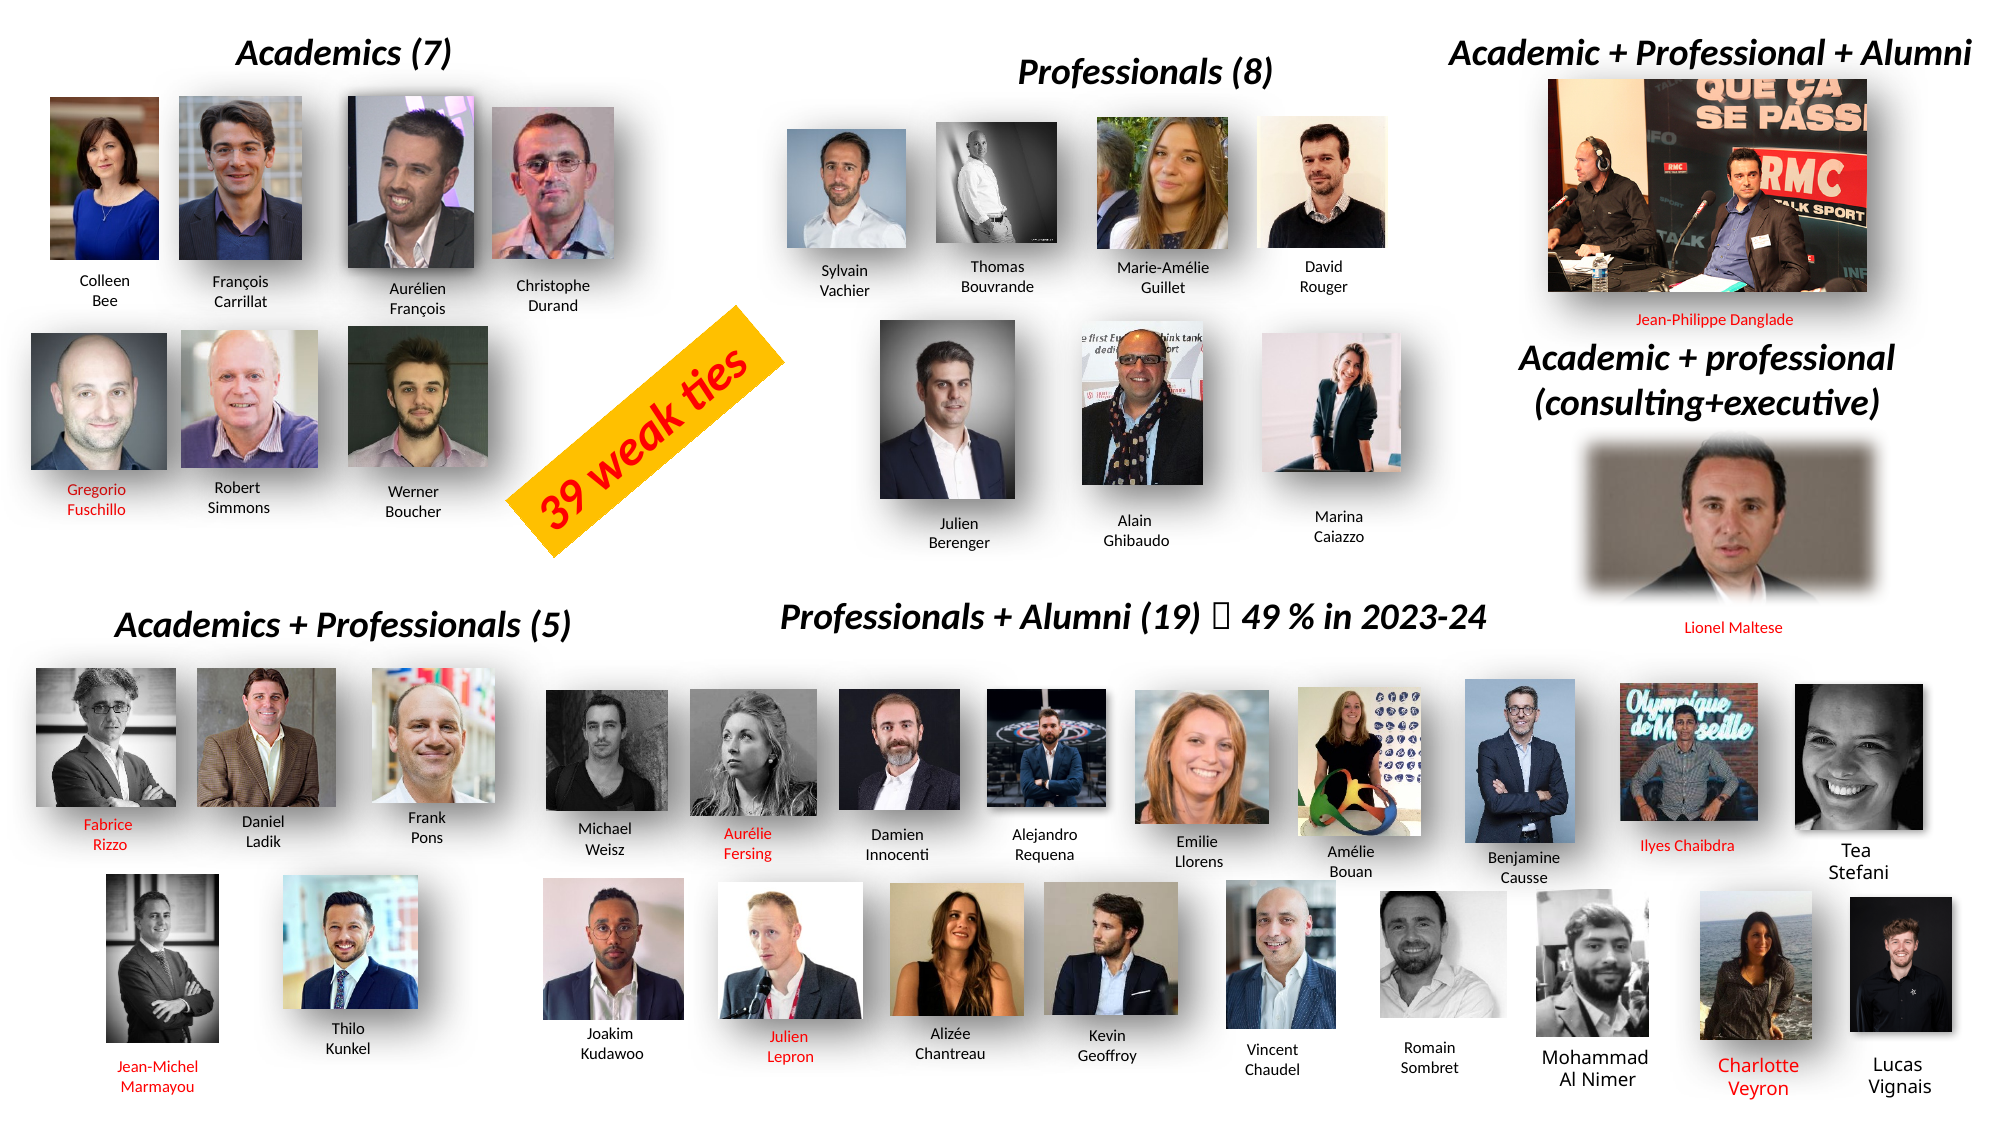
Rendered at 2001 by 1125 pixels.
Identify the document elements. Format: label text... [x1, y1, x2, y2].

text_box Damien Innocenti [843, 816, 952, 870]
picture [787, 129, 906, 248]
text_box Colleen Bee [50, 261, 160, 317]
picture [106, 874, 219, 1043]
text_box Marina Caiazzo [1284, 498, 1394, 553]
text_box Romain Sombret [1367, 1029, 1493, 1085]
picture [36, 668, 176, 807]
picture [546, 690, 668, 812]
picture [1548, 79, 1867, 292]
picture [1465, 679, 1575, 843]
text_box Academics (7) [207, 20, 482, 81]
picture [181, 330, 318, 468]
text_box Thomas Bouvrande [943, 248, 1053, 304]
picture [372, 668, 495, 803]
picture [1569, 425, 1892, 608]
text_box Jean-Philippe Danglade [1613, 301, 1817, 337]
picture [880, 320, 1015, 499]
picture [1298, 687, 1421, 836]
picture [1536, 889, 1649, 1037]
picture [987, 689, 1106, 807]
text_box Tea Stefani [1787, 830, 1931, 891]
text_box Alizée Chantreau [888, 1015, 1014, 1071]
text_box Academic + Professional + Alumni [1412, 20, 2000, 81]
picture [1257, 116, 1388, 248]
text_box Emilie Llorens [1136, 824, 1262, 878]
picture [50, 96, 159, 260]
picture [543, 878, 684, 1020]
picture [1096, 117, 1228, 249]
text_box Aurélien François [363, 286, 473, 315]
text_box Thilo Kunkel [293, 1010, 403, 1066]
picture [31, 333, 167, 470]
text_box Werner Boucher [359, 473, 469, 529]
picture [1262, 332, 1401, 472]
picture [283, 875, 418, 1009]
picture [890, 883, 1024, 1016]
text_box David Rouger [1269, 248, 1379, 303]
picture [1135, 690, 1269, 824]
picture [1850, 897, 1952, 1032]
picture [1380, 891, 1507, 1018]
picture [179, 96, 302, 260]
text_box Daniel Ladik [209, 807, 318, 859]
picture [329, 77, 614, 286]
text_box Professionals + Alumni (19)  49 % in 2023-24 [746, 584, 1520, 645]
picture [197, 668, 336, 807]
text_box Marie-Amélie Guillet [1098, 249, 1229, 305]
text_box Sylvain Vachier [790, 252, 900, 308]
text_box Christophe Durand [527, 267, 608, 322]
text_box Lucas Vignais [1828, 1044, 1972, 1105]
text_box Vincent Chaudel [1210, 1031, 1336, 1086]
picture [839, 689, 960, 810]
picture [936, 122, 1057, 244]
text_box Mohammad Al Nimer [1526, 1038, 1670, 1098]
picture [1620, 683, 1758, 821]
picture [690, 689, 817, 816]
text_box Professionals (8) [998, 39, 1293, 100]
text_box Julien Lepron [728, 1019, 854, 1074]
text_box Jean-Michel Marmayou [95, 1048, 221, 1104]
text_box Ilyes Chaibdra [1625, 827, 1750, 862]
picture [348, 326, 488, 467]
text_box Amélie Bouan [1288, 833, 1414, 888]
text_box Alain Ghibaudo [1082, 501, 1192, 557]
text_box Benjamine Causse [1461, 840, 1587, 895]
text_box Aurélie Fersing [693, 816, 803, 870]
text_box Michael Weisz [550, 812, 660, 866]
picture [1700, 891, 1812, 1040]
text_box Robert Simmons [184, 469, 294, 525]
text_box Frank Pons [372, 803, 482, 854]
text_box Academic + professional (consulting+executive) [1423, 325, 2000, 431]
picture [718, 882, 864, 1019]
text_box François Carrillat [186, 263, 296, 317]
text_box Julien Berenger [905, 505, 1014, 560]
picture [1226, 880, 1336, 1029]
text_box Academics + Professionals (5) [0, 592, 707, 653]
text_box Fabrice Rizzo [55, 807, 165, 862]
picture [1082, 321, 1203, 485]
text_box Gregorio Fuschillo [42, 510, 152, 526]
text_box 39 weak ties [505, 305, 785, 558]
text_box Charlotte Veyron [1687, 1046, 1830, 1107]
text_box Lionel Maltese [1638, 609, 1829, 645]
picture [1044, 882, 1178, 1015]
text_box Kevin Geoffroy [1044, 1017, 1170, 1072]
text_box Alejandro Requena [982, 816, 1108, 869]
picture [1795, 684, 1923, 830]
text_box Joakim Kudawoo [549, 1020, 675, 1071]
